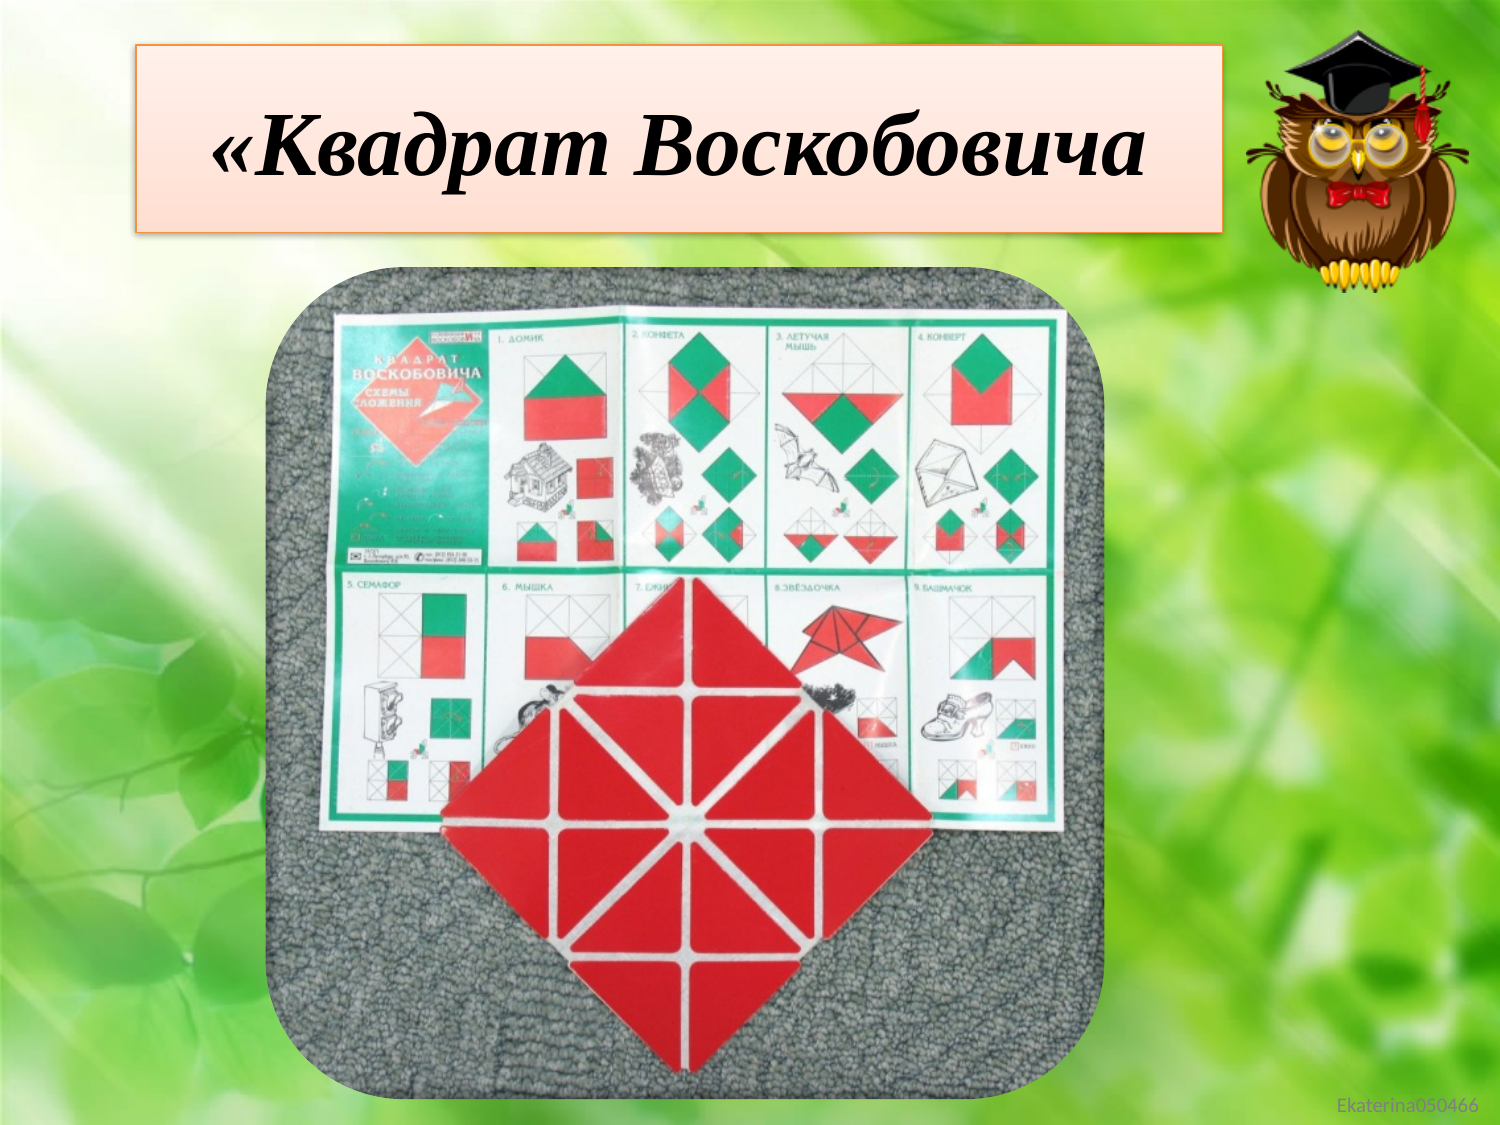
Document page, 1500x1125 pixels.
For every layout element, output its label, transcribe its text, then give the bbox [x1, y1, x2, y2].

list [265, 266, 1105, 1100]
title «Квадрат Воскобовича [135, 44, 1223, 233]
picture [0, 0, 1500, 1125]
